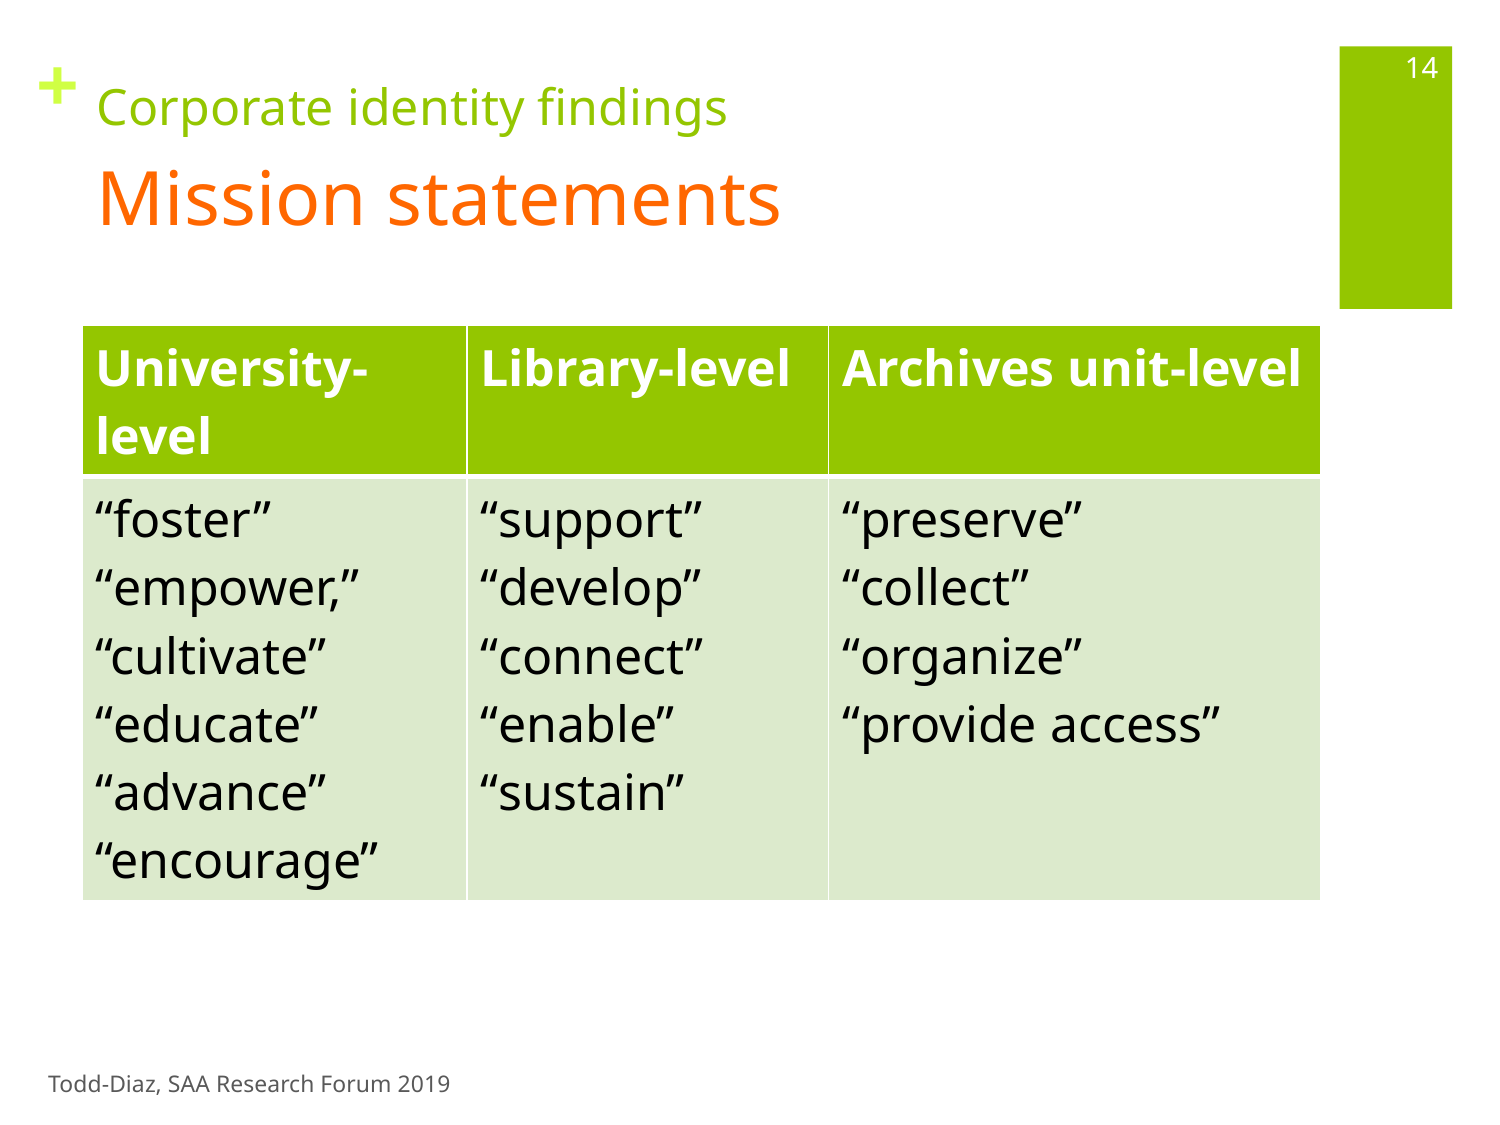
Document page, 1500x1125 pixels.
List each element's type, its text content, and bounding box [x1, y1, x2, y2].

table_cell “foster” “empower,” “cultivate” “educate” “advance” “encourage” [83, 479, 466, 900]
table_header Library-level [468, 326, 828, 474]
table_header Archives unit-level [829, 326, 1320, 474]
table_header University-level [83, 326, 466, 474]
footer Todd-Diaz, SAA Research Forum 2019 [33, 1053, 1038, 1114]
slide_number 14 [1362, 39, 1454, 100]
table_cell “preserve” “collect” “organize” “provide access” [829, 479, 1320, 900]
list Mission statements [81, 142, 1322, 313]
table_cell “support” “develop” “connect” “enable” “sustain” [468, 479, 828, 900]
title Corporate identity findings [81, 22, 1322, 142]
